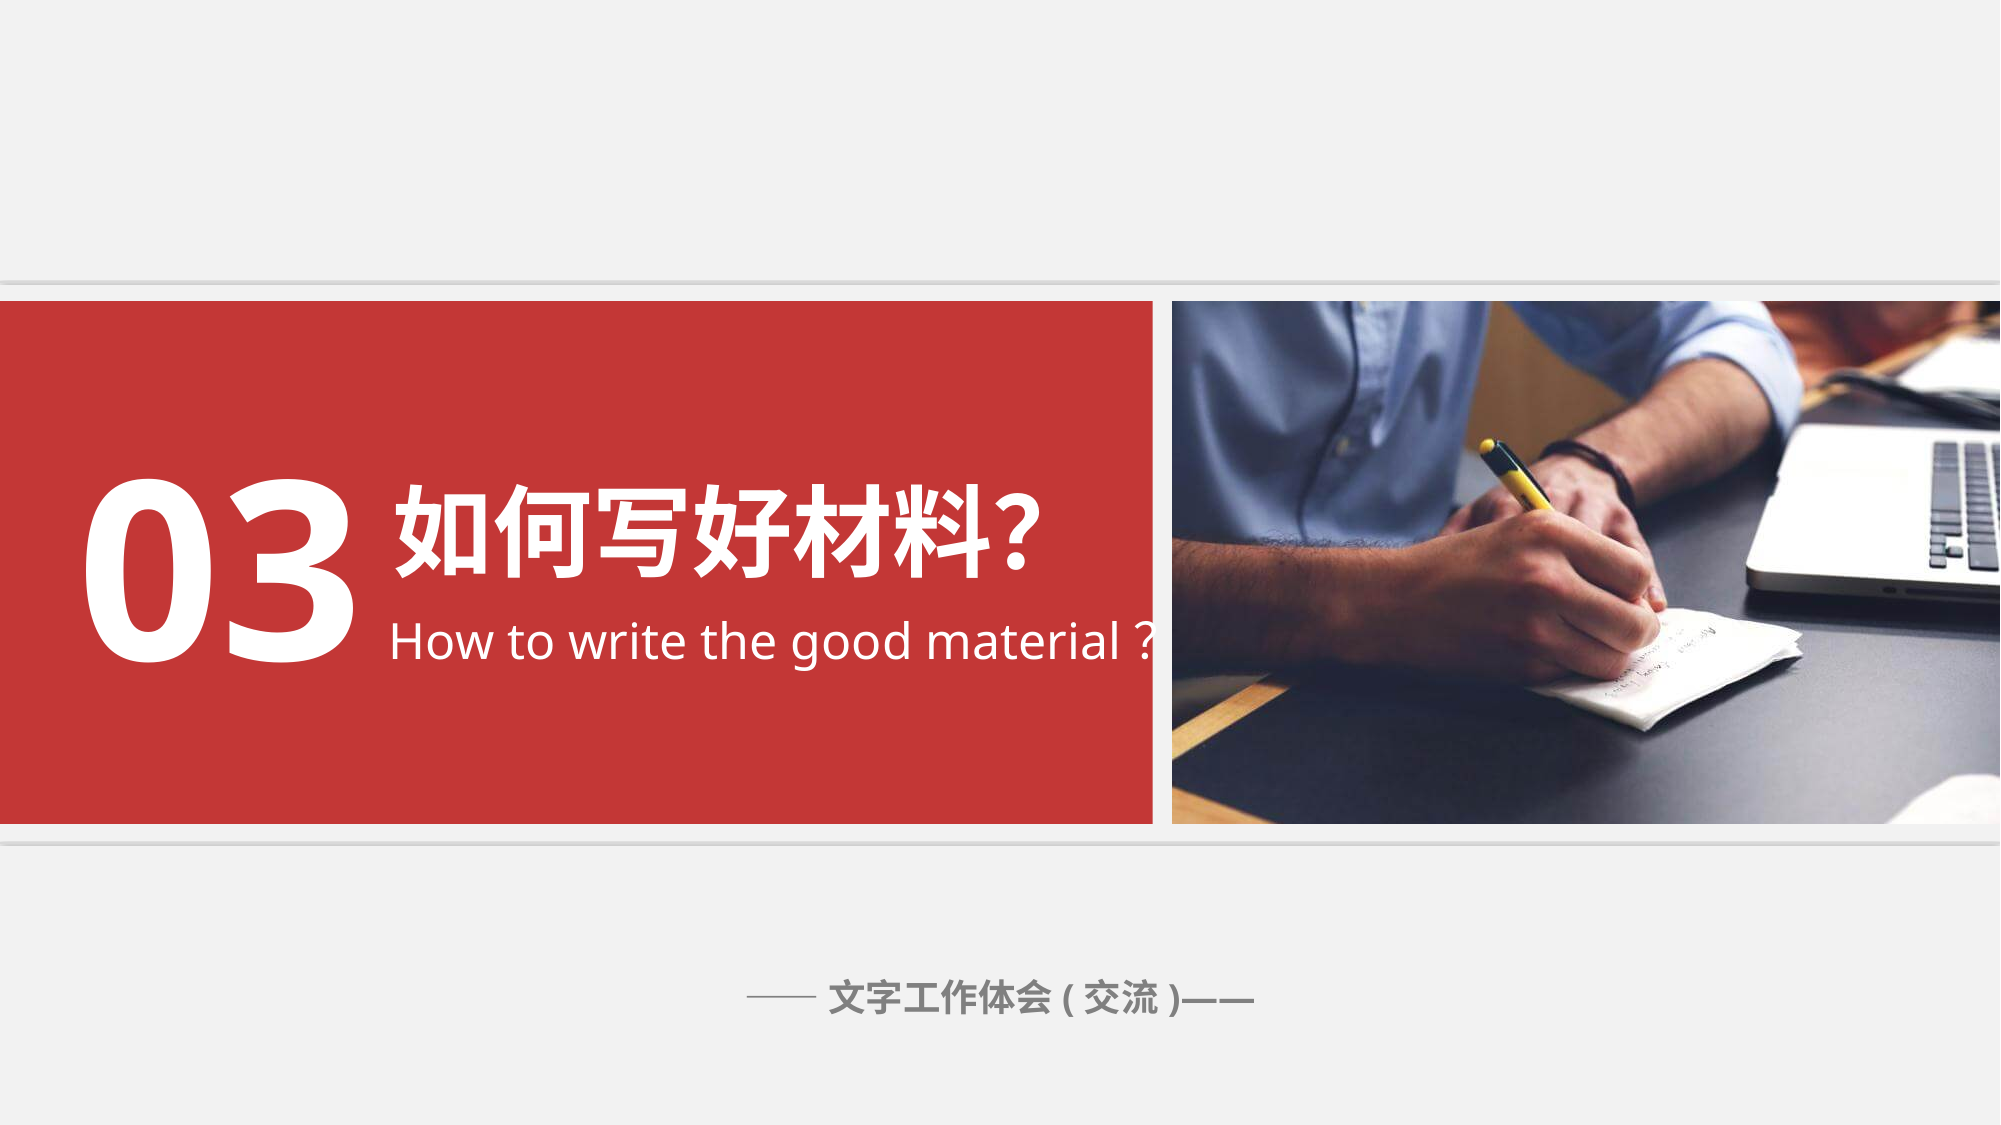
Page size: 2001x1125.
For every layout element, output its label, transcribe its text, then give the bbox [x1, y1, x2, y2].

text_box [0, 300, 1154, 825]
text_box How to write the good material？ [379, 536, 1208, 677]
text_box ——文字工作体会(交流)—— [729, 966, 1271, 1027]
text_box 03 [37, 403, 379, 719]
text_box 如何写好材料？ [379, 462, 1089, 536]
text_box [1171, 300, 2000, 825]
